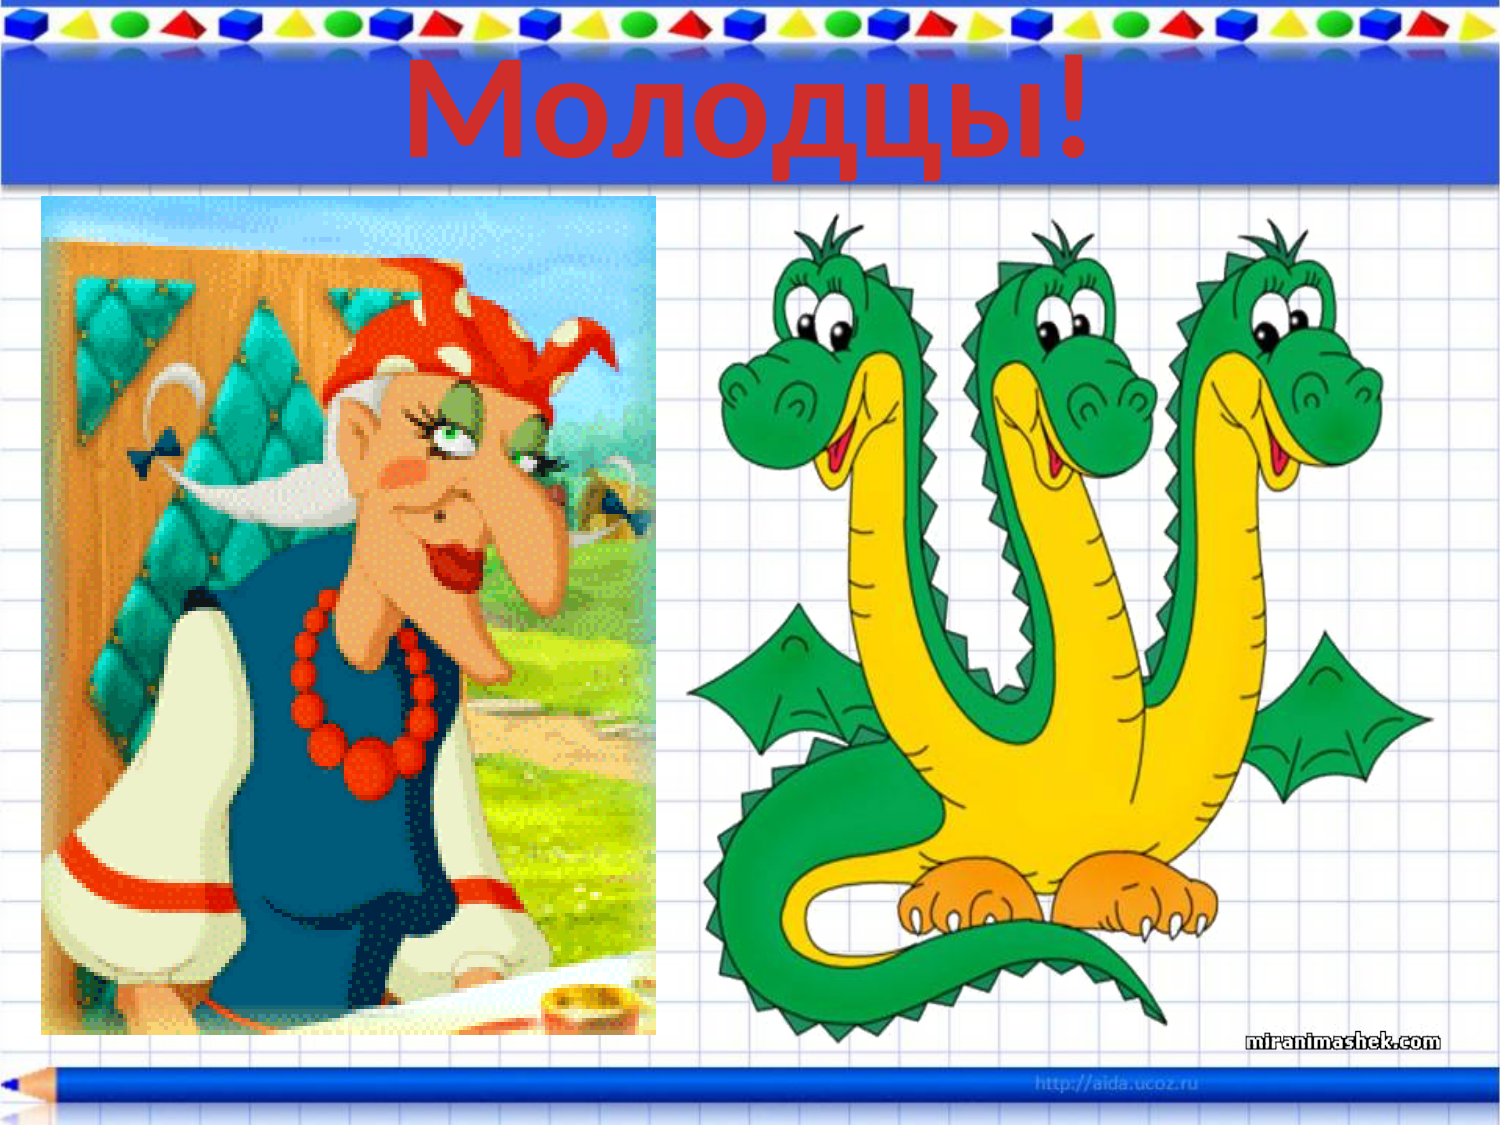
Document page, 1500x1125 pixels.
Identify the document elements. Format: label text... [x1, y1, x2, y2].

text_box Молодцы! [159, 0, 1341, 195]
picture [0, 0, 1500, 1125]
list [41, 195, 656, 1036]
